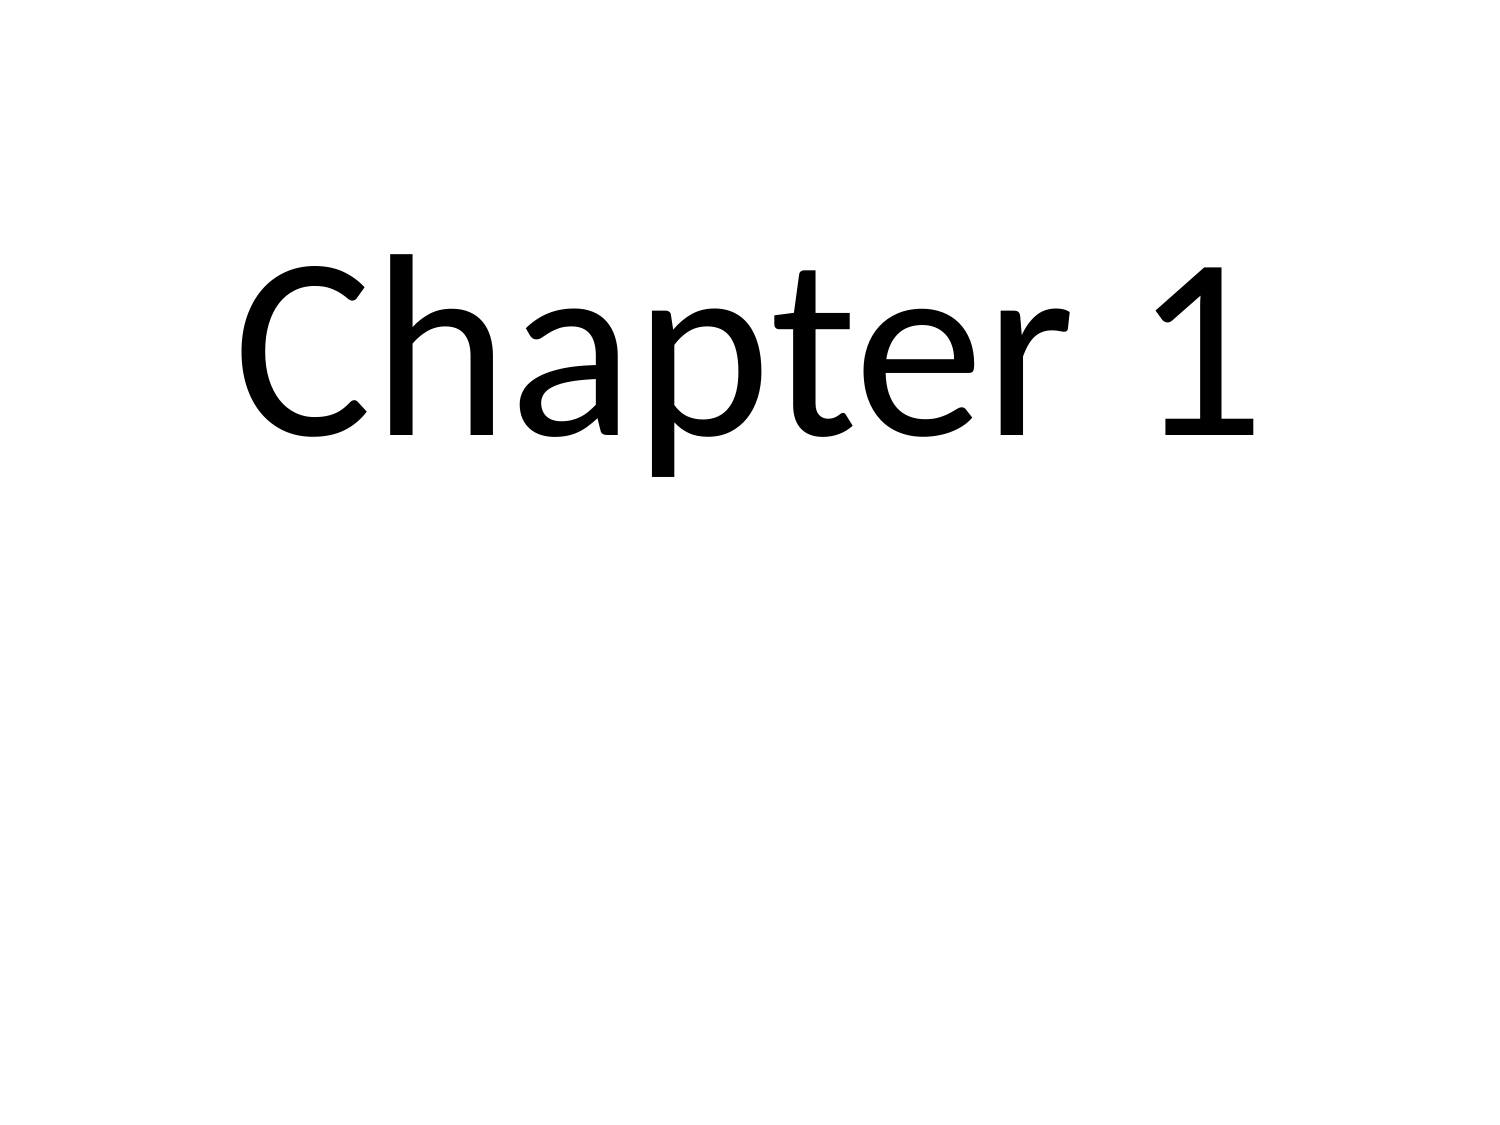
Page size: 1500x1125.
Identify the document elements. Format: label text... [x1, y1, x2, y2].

title Chapter 1 [75, 237, 1425, 425]
